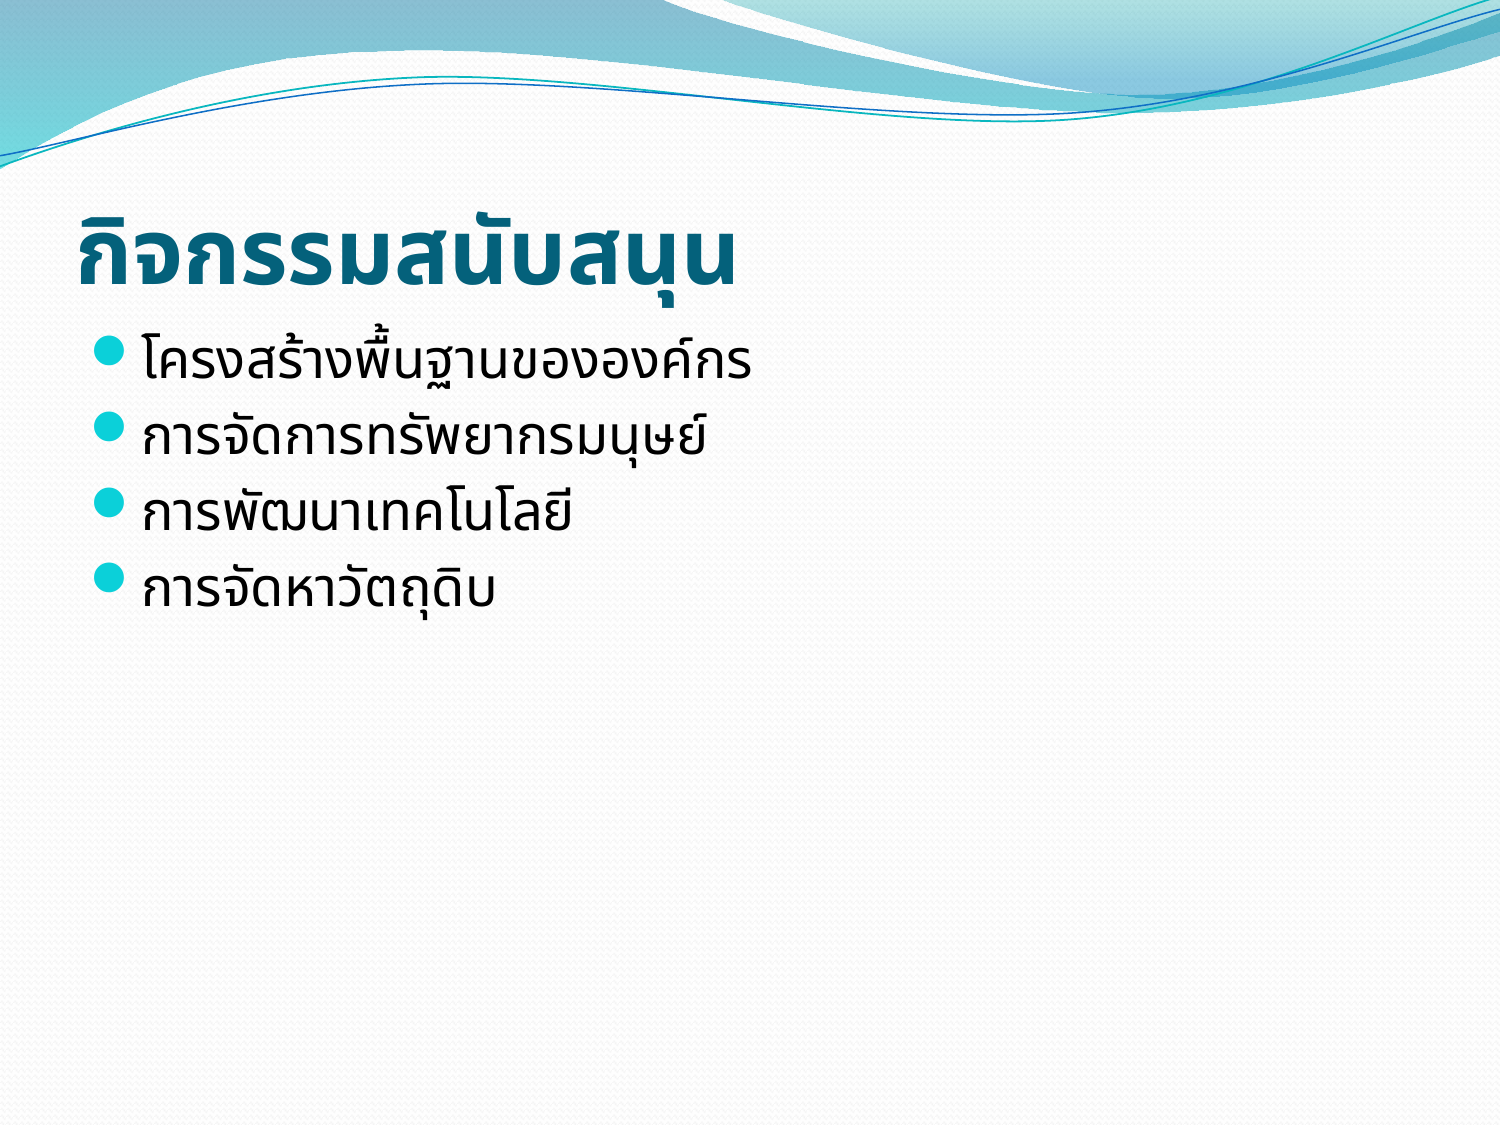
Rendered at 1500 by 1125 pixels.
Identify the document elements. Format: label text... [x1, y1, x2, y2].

list โครงสร้างพื้นฐานขององค์กร การจัดการทรัพยากรมนุษย์ การพัฒนาเทคโนโลยี การจัดหาวัตถุดิบ [75, 317, 1425, 1038]
title กิจกรรมสนับสนุน [75, 115, 1425, 303]
